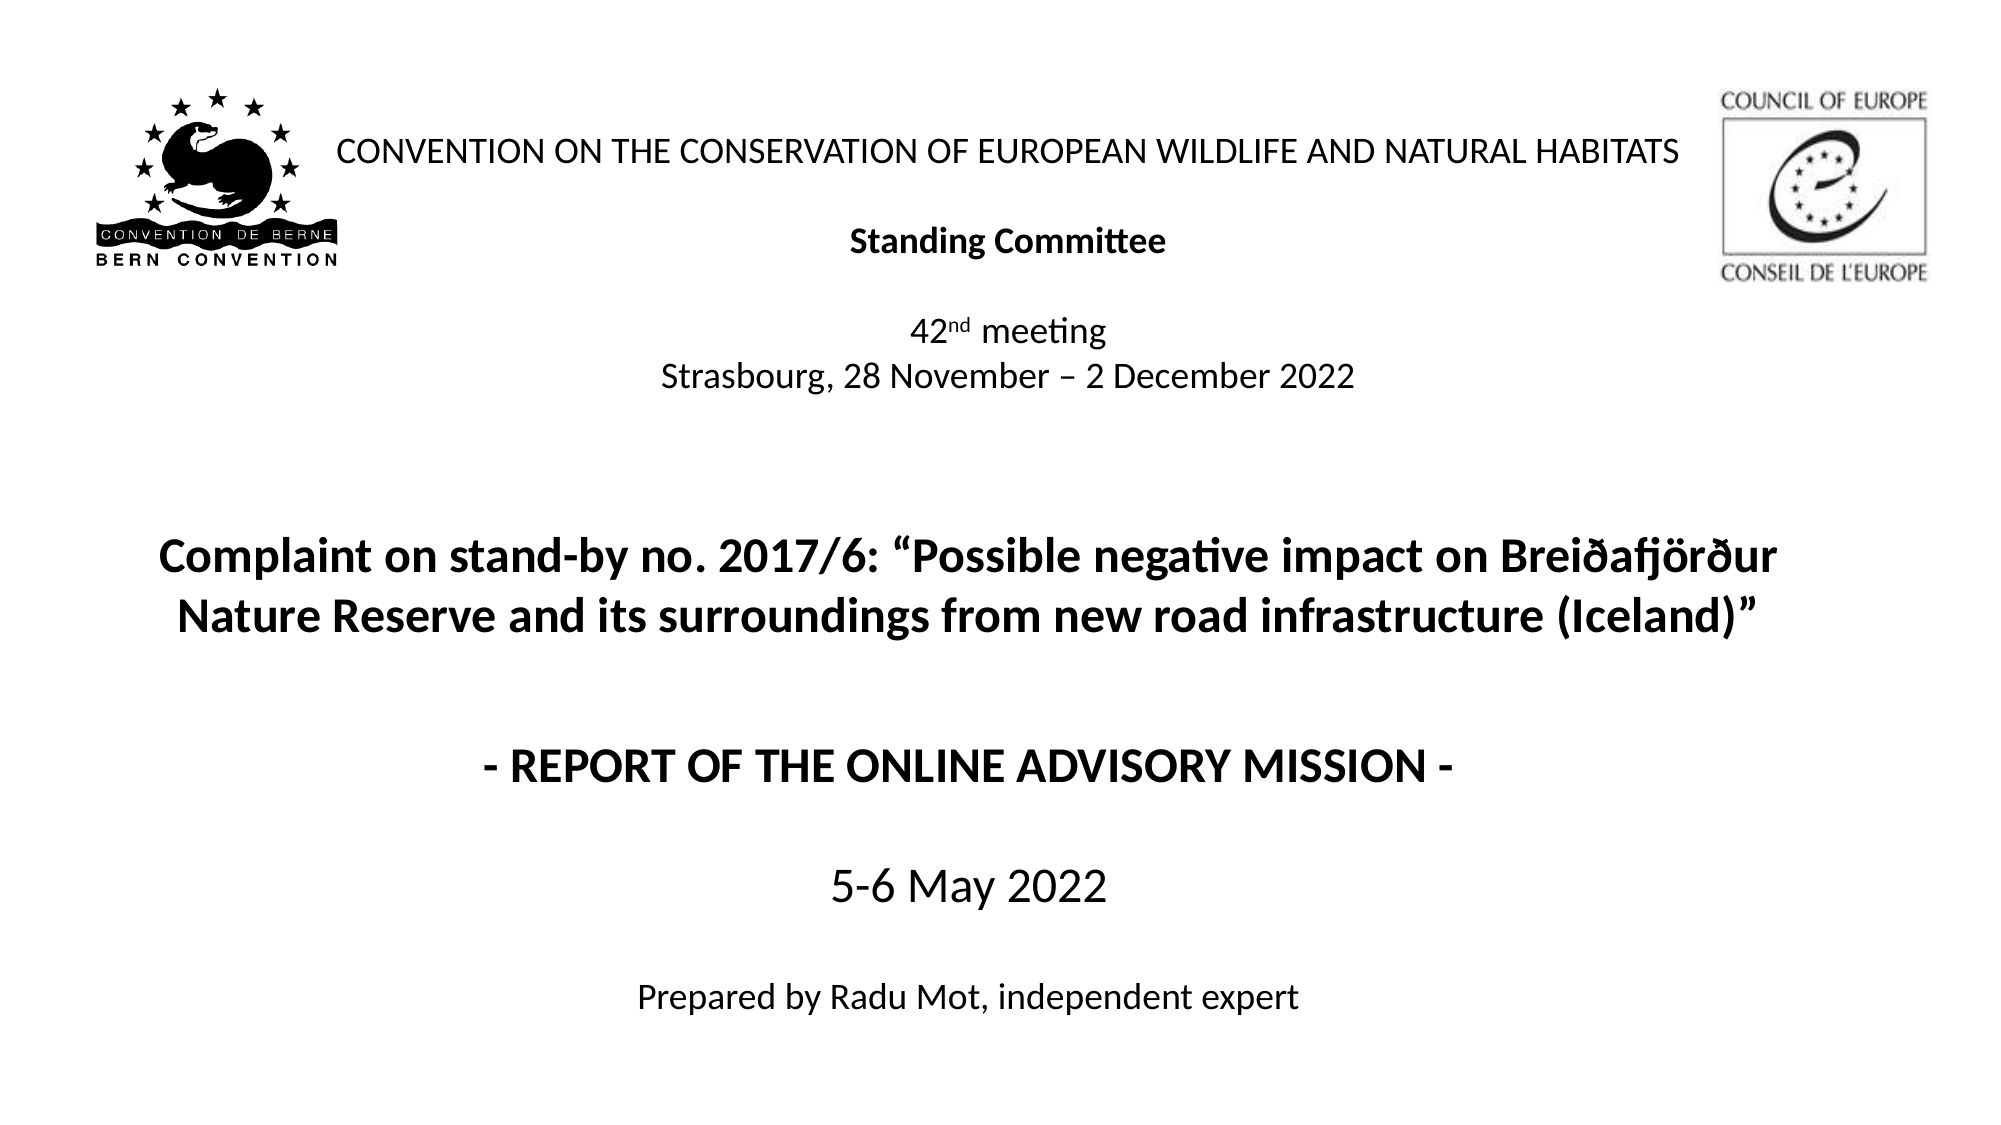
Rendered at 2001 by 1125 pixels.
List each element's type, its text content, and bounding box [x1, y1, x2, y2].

text_box Complaint on stand-by no. 2017/6: “Possible negative impact on Breiðafjörður Nature Reserve and its surroundings from new road infrastructure (Iceland)” - REPORT OF THE ONLINE ADVISORY MISSION - 5-6 May 2022 [141, 514, 1796, 965]
subtitle Prepared by Radu Mot, independent expert [218, 969, 1719, 1083]
picture [1718, 88, 1931, 286]
picture [95, 88, 343, 269]
text_box CONVENTION ON THE CONSERVATION OF EUROPEAN WILDLIFE AND NATURAL HABITATS Standing Committee 42nd meeting Strasbourg, 28 November – 2 December 2022 [298, 118, 1719, 449]
